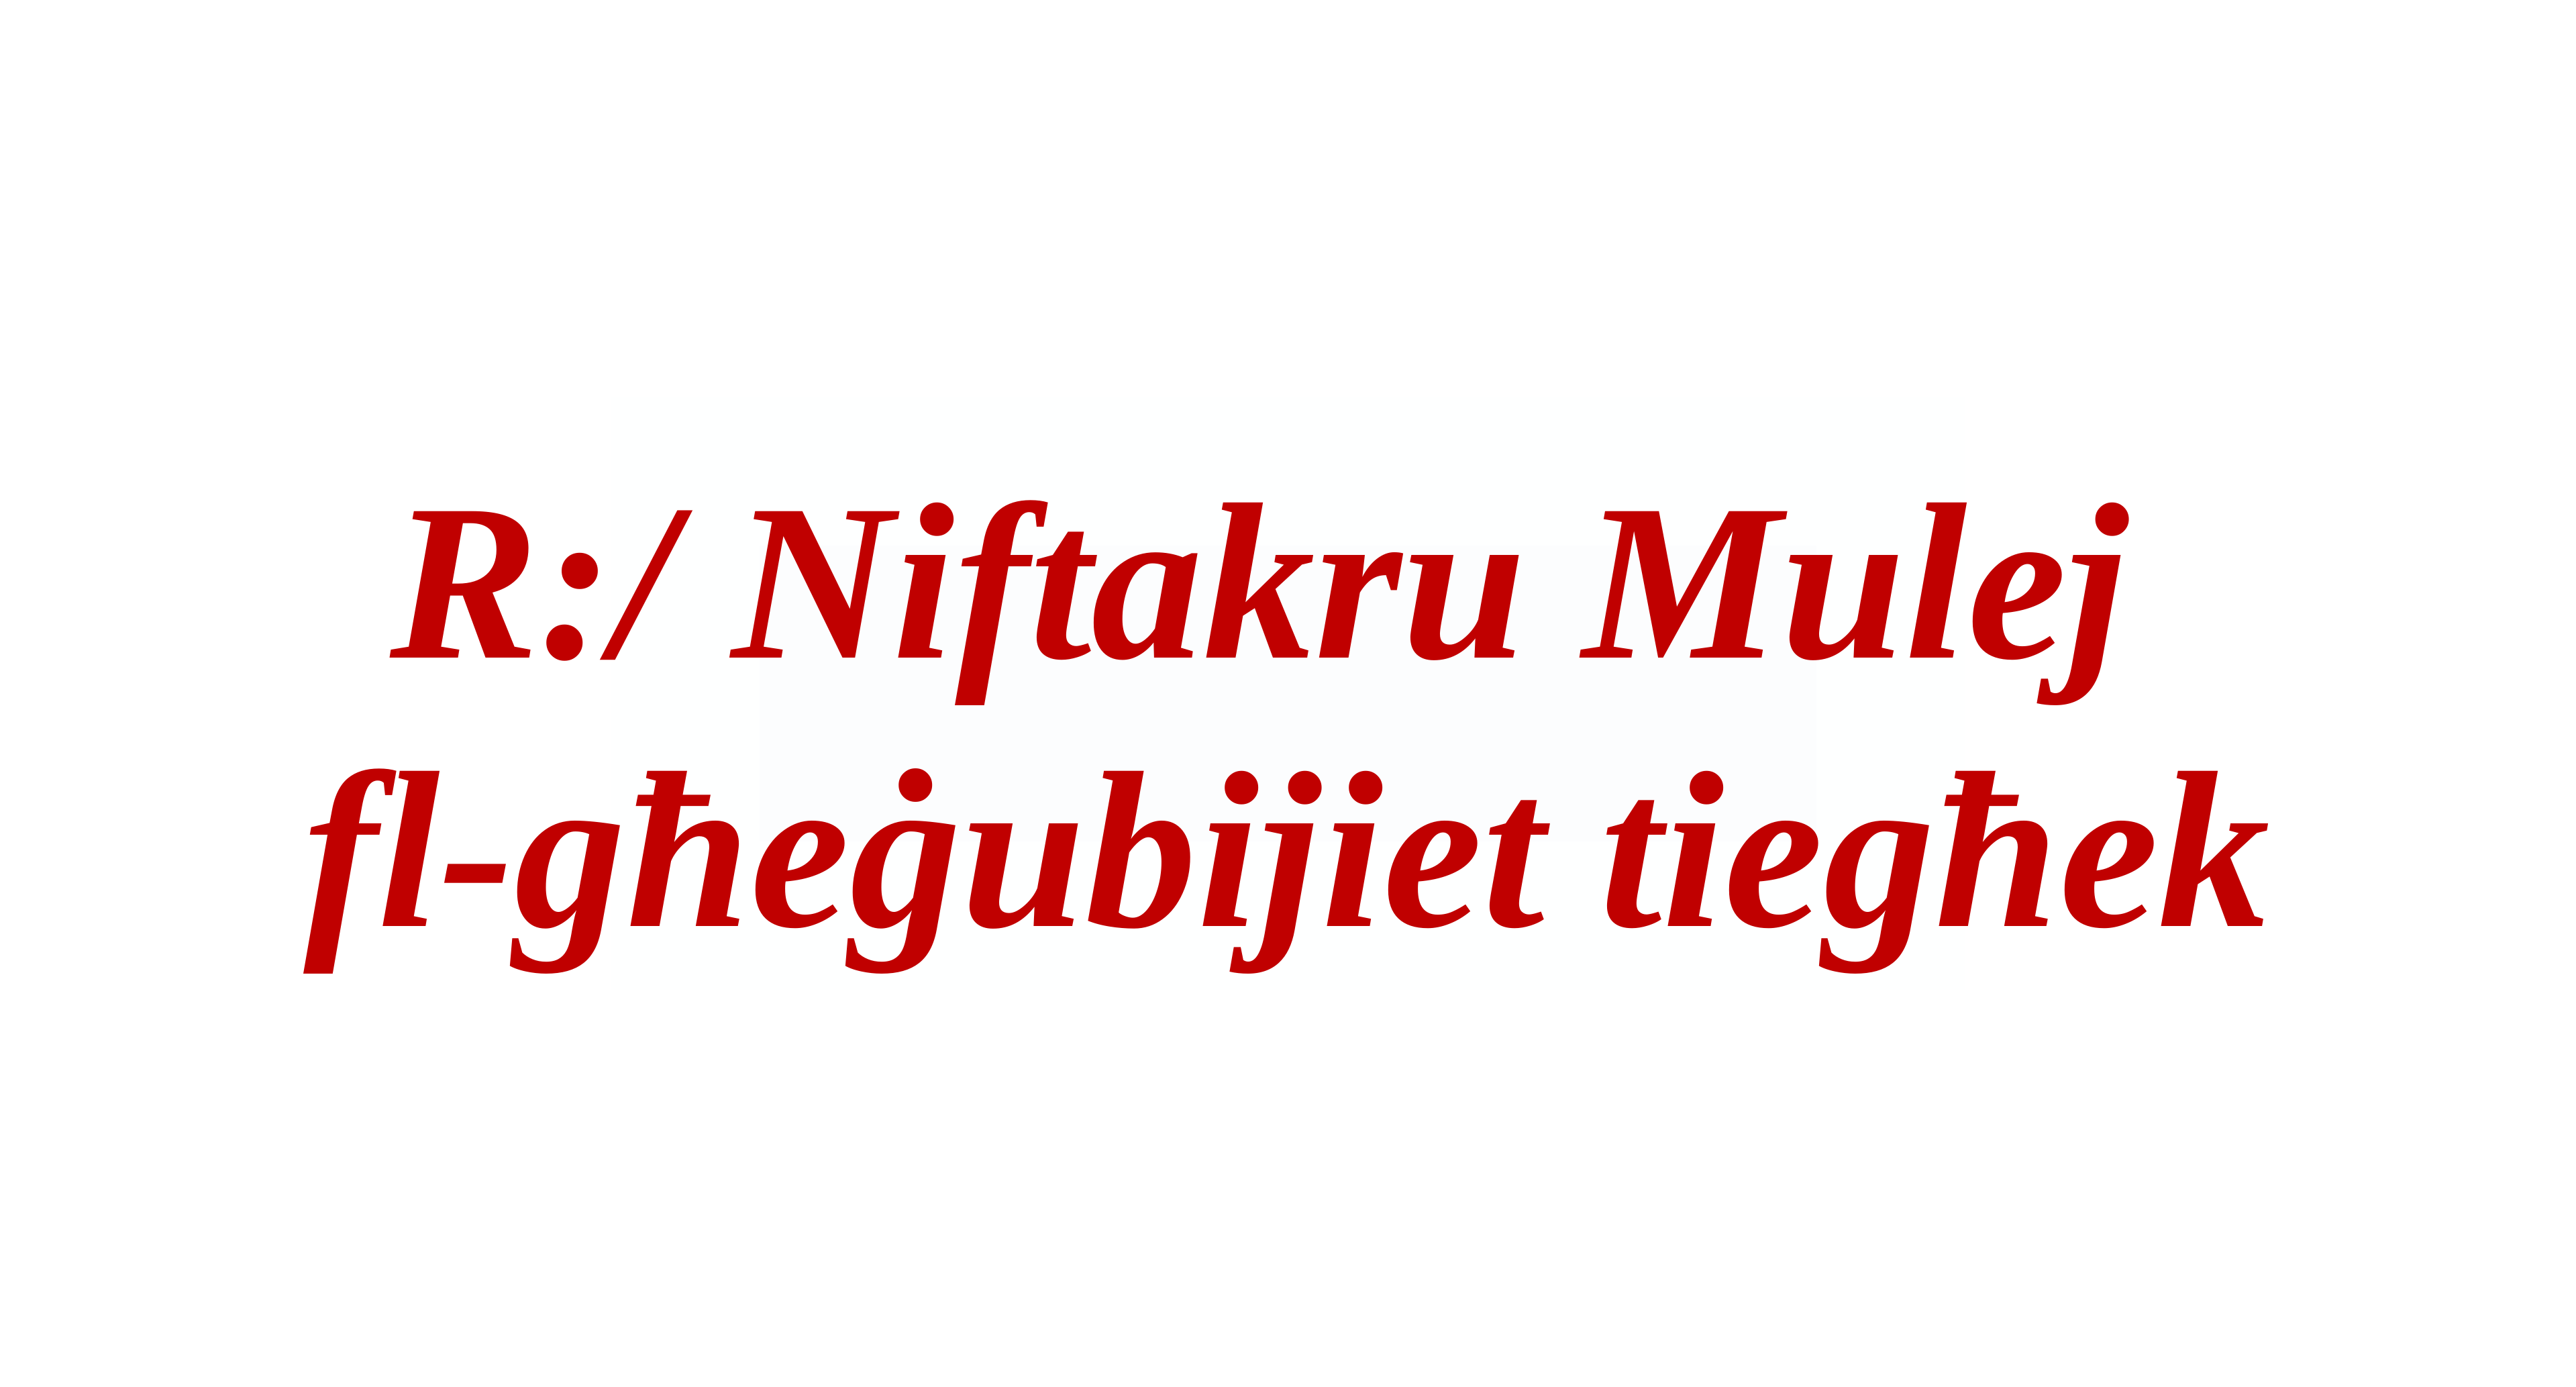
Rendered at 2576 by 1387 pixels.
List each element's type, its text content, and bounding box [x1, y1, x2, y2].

text_box R:/ Niftakru Mulej fl-għeġubijiet tiegħek [79, 423, 2497, 982]
